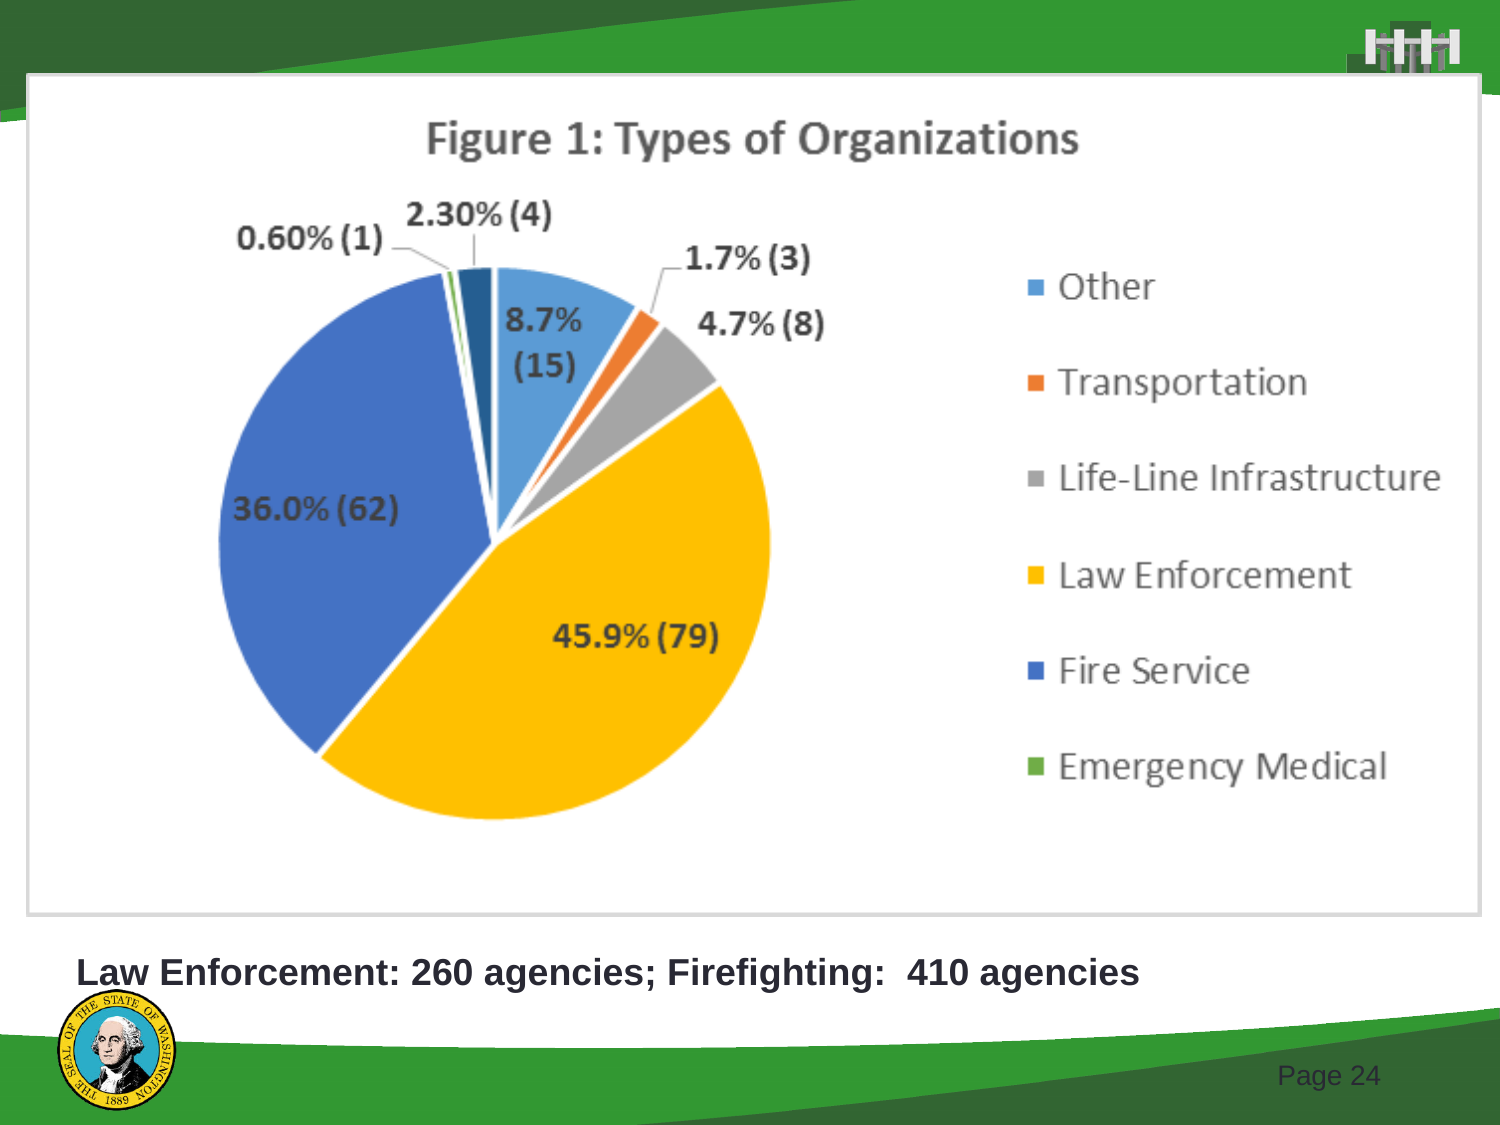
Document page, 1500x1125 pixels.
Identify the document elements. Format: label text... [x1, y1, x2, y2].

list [26, 73, 1483, 917]
text_box Law Enforcement: 260 agencies; Firefighting: 410 agencies [61, 940, 1389, 1001]
picture [0, 0, 1500, 1125]
